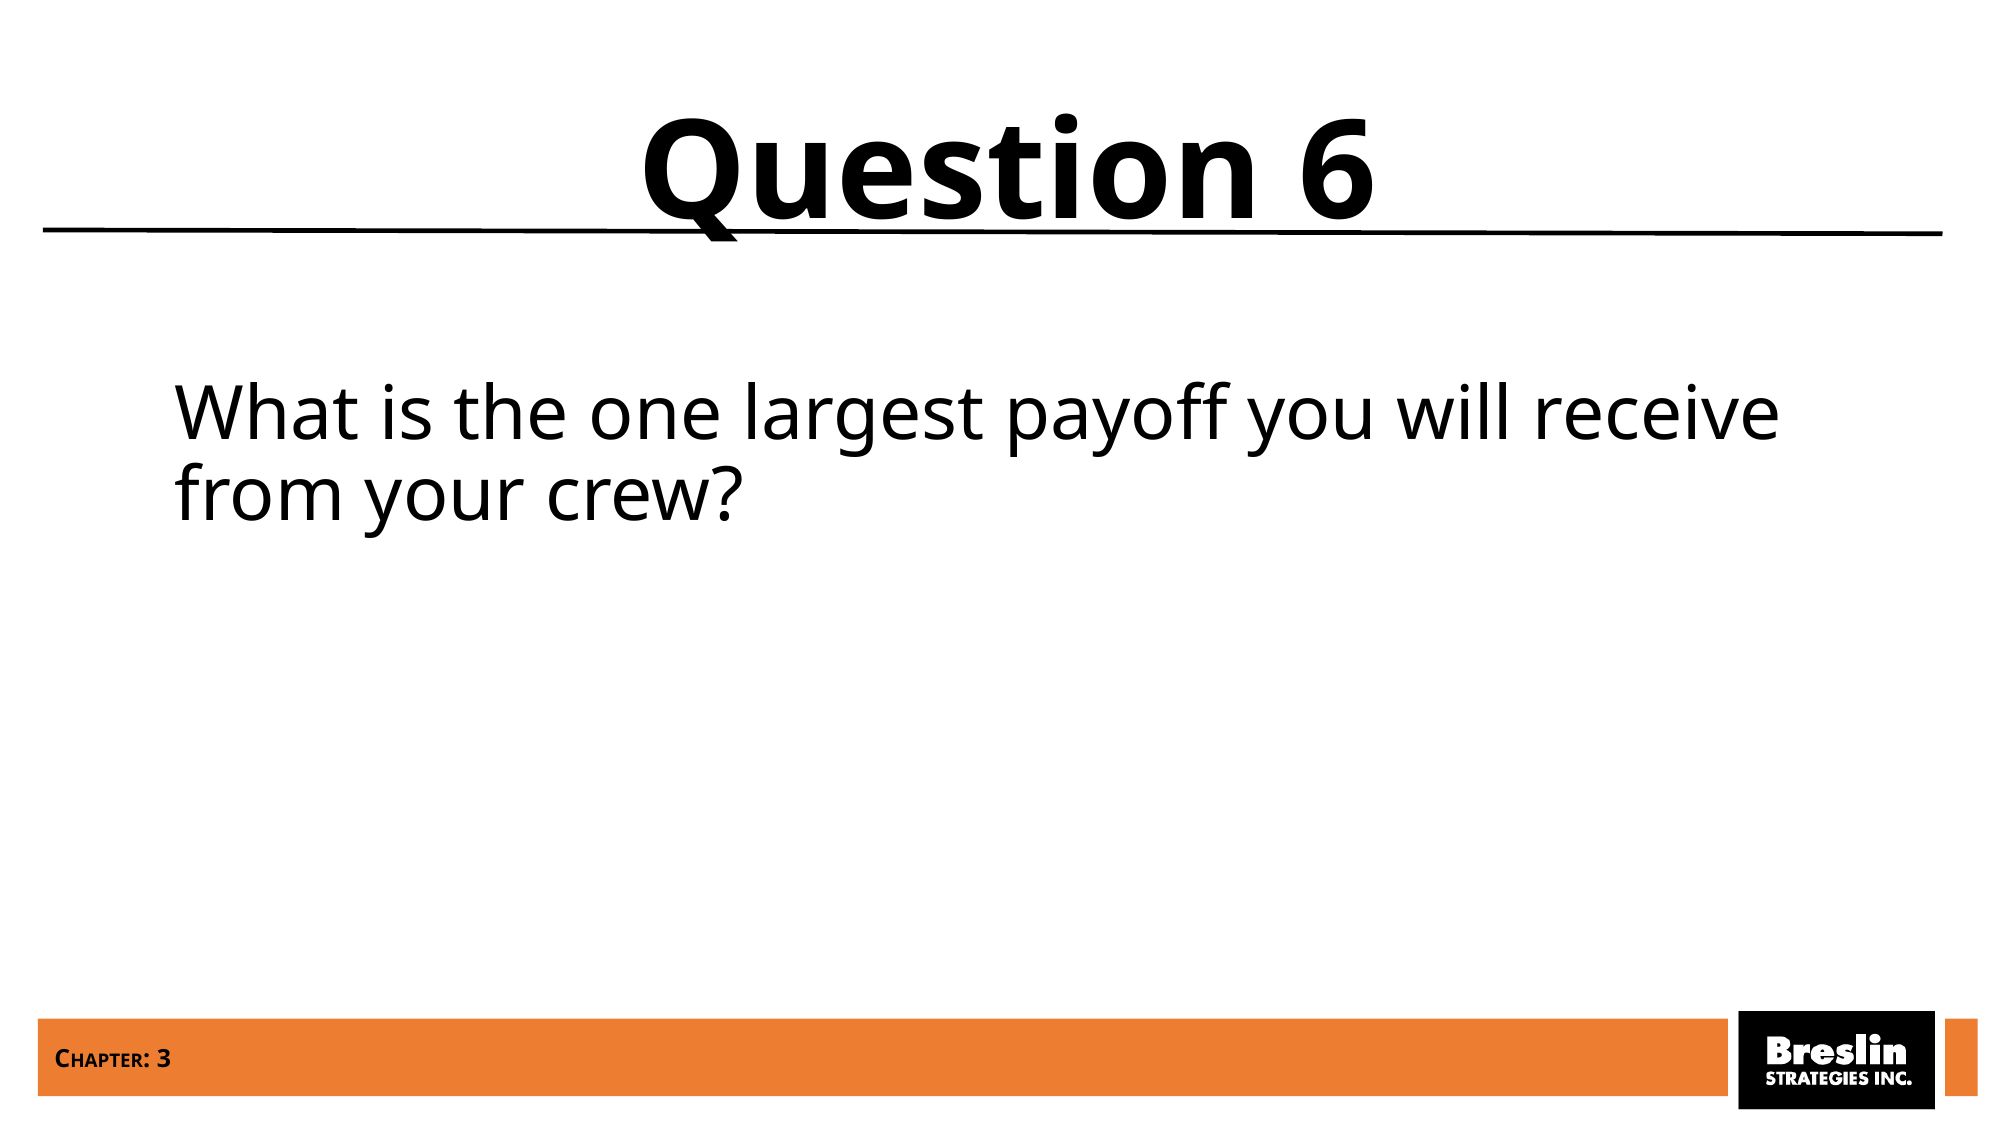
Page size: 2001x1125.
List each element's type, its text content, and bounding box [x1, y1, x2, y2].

text_box [37, 1018, 1728, 1097]
list What is the one largest payoff you will receive from your crew? [159, 367, 1882, 1018]
text_box [1945, 1018, 1979, 1097]
text_box CHAPTER: 3 [39, 1035, 373, 1080]
picture [1728, 1000, 1945, 1119]
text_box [42, 229, 1943, 234]
text_box Question 6 [37, 73, 1978, 253]
